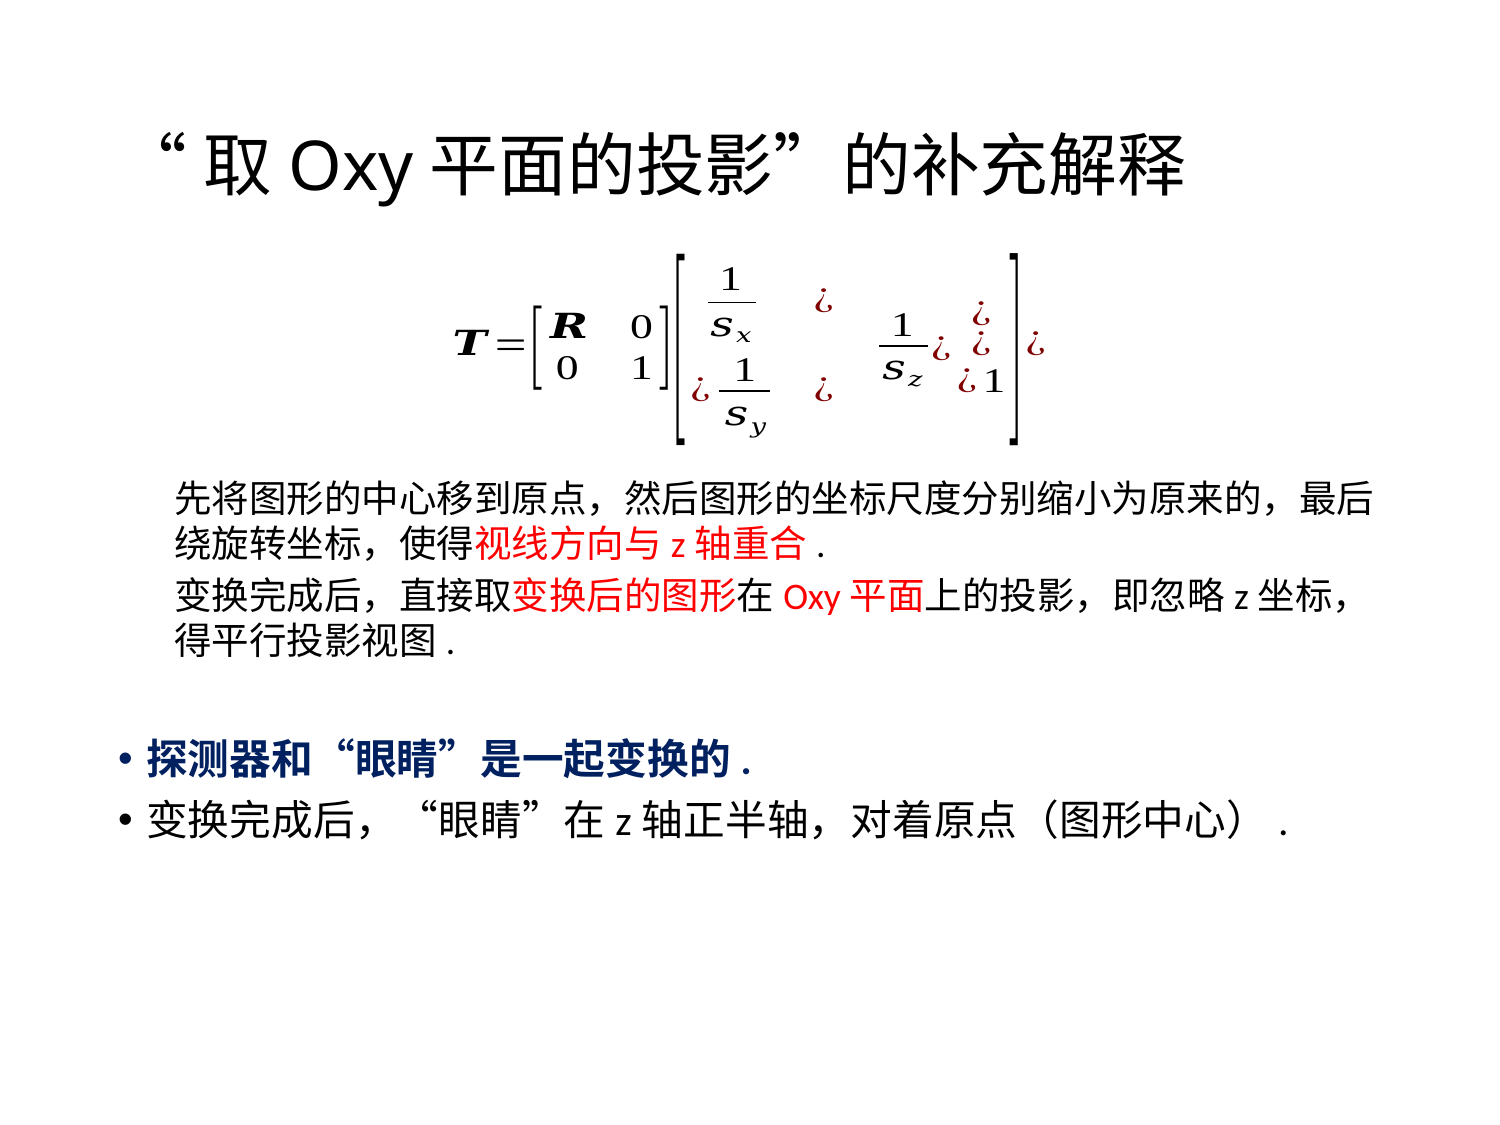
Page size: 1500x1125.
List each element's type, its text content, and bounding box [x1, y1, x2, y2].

title “取Oxy平面的投影”的补充解释 [103, 59, 1397, 278]
